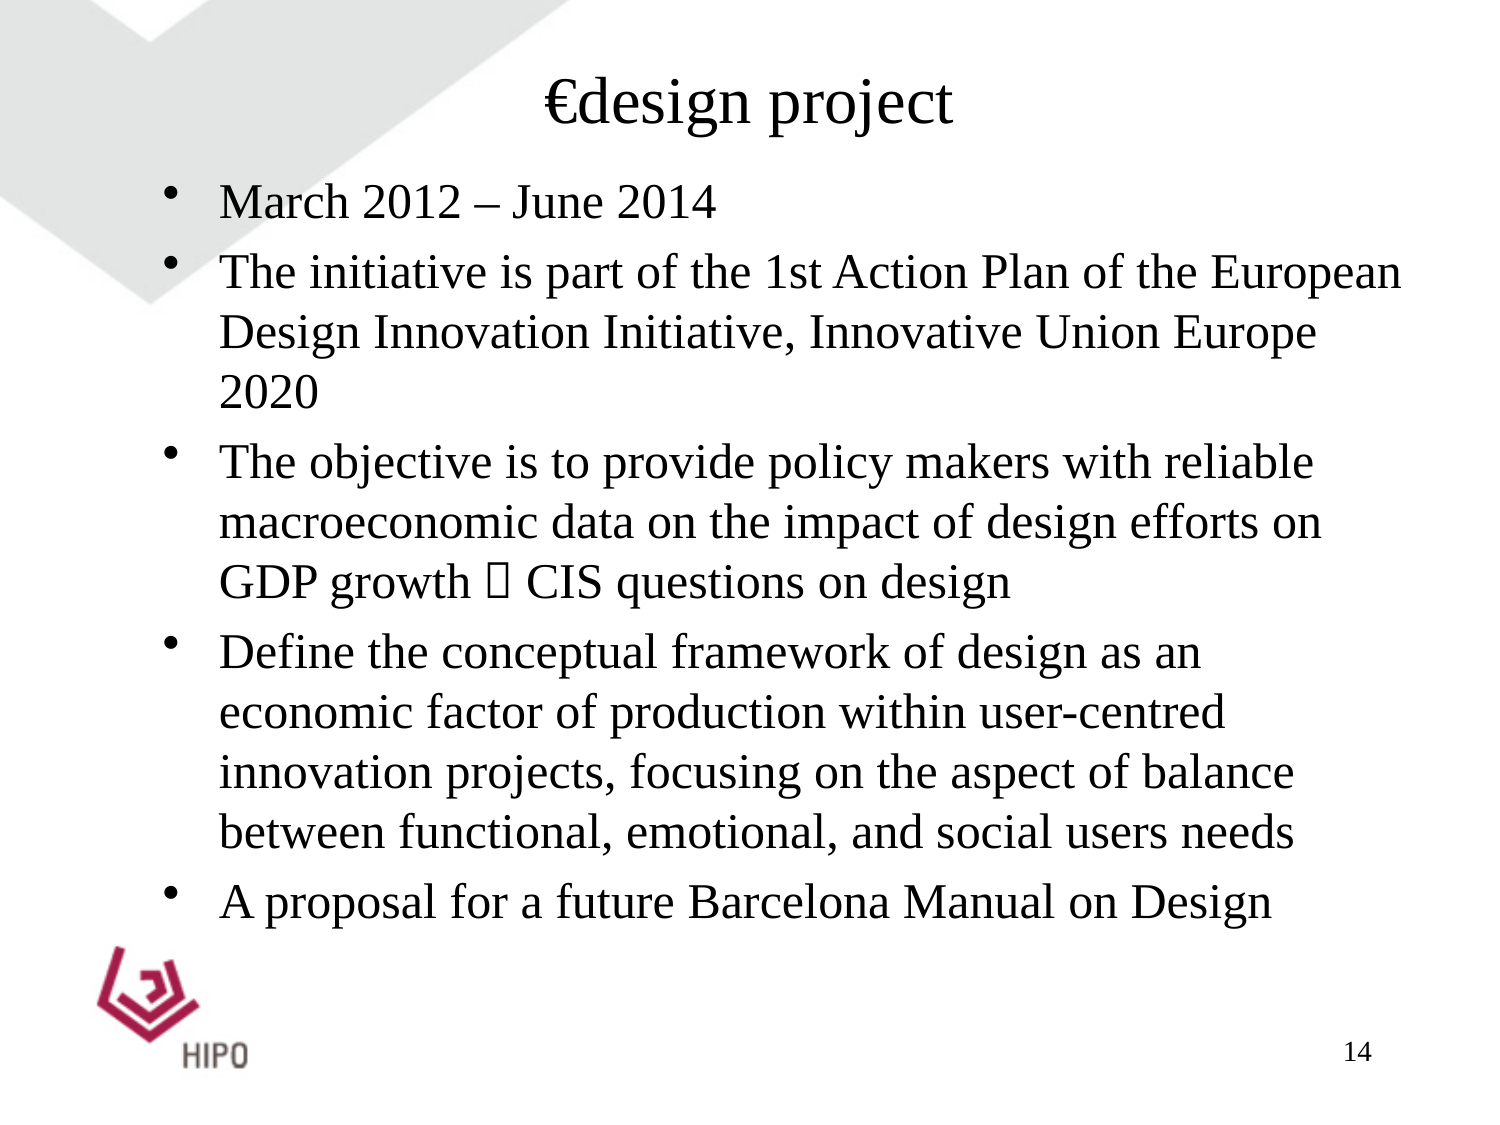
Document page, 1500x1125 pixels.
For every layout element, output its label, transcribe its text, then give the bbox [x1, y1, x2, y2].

text_box €design project [112, 54, 1388, 140]
picture [0, 0, 1500, 1125]
slide_number 14 [1074, 1024, 1388, 1101]
list March 2012 ‒ June 2014 The initiative is part of the 1st Action Plan of the European Design Innovation Initiative, Innovative Union Europe 2020 The objective is to provide policy makers with reliable macroeconomic data on the impact of design efforts on GDP growth  CIS questions on design Define the conceptual framework of design as an economic factor of production within user-centred innovation projects, focusing on the aspect of balance between functional, emotional, and social users needs A proposal for a future Barcelona Manual on Design [147, 160, 1423, 953]
